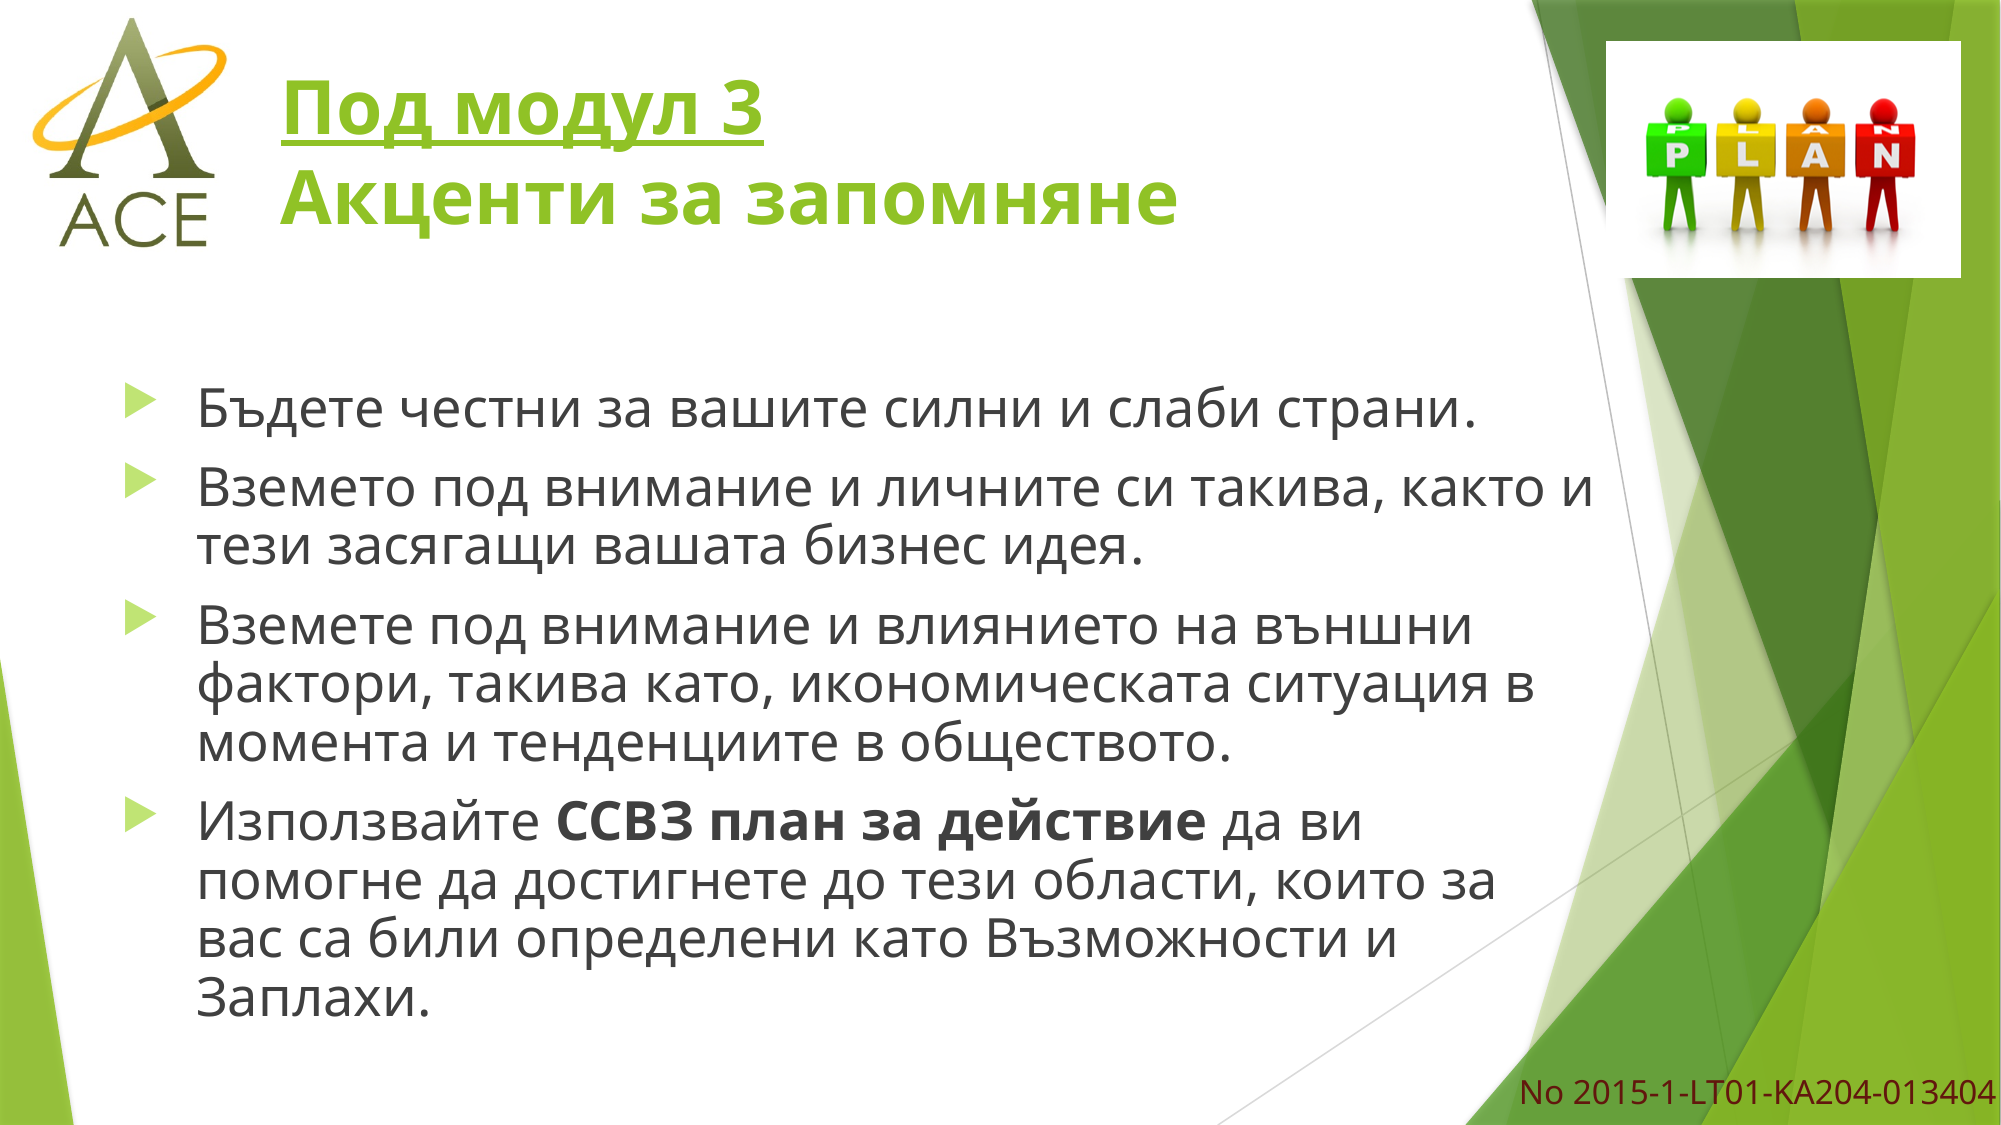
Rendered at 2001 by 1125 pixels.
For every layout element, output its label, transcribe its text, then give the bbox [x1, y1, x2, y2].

list Бъдете честни за вашите силни и слаби страни. Вземето под внимание и личните си такива, както и тези засягащи вашата бизнес идея. Вземете под внимание и влиянието на външни фактори, такива като, икономическата ситуация в момента и тенденциите в обществото. Използвайте ССВЗ план за действие да ви помогне да достигнете до тези области, които за вас са били определени като Възможности и Заплахи. [105, 286, 1616, 1051]
title Под модул 3 Акценти за запомняне [265, 51, 1600, 269]
picture [0, 0, 266, 266]
picture [1605, 41, 1962, 279]
